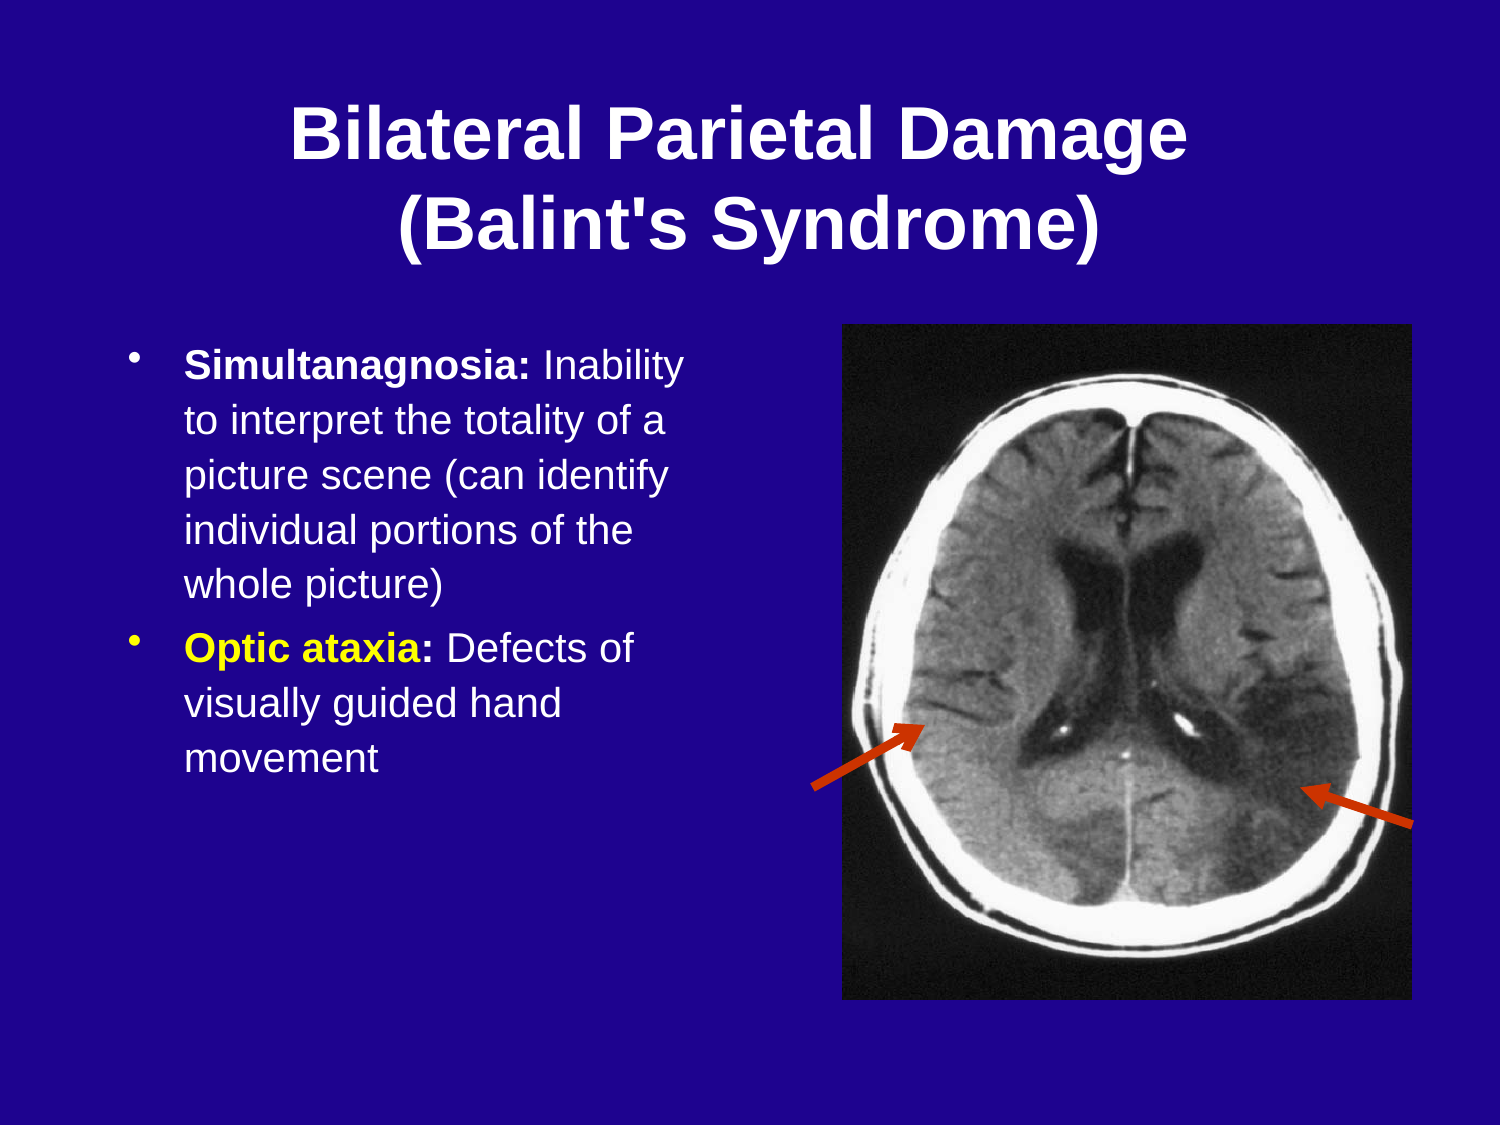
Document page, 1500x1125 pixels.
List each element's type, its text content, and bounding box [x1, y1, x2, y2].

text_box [842, 324, 1412, 1001]
title Bilateral Parietal Damage (Balint's Syndrome) [74, 62, 1426, 288]
list Simultanagnosia: Inability to interpret the totality of a picture scene (can identify individual portions of the whole picture) Optic ataxia: Defects of visually guided hand movement [112, 324, 738, 1051]
